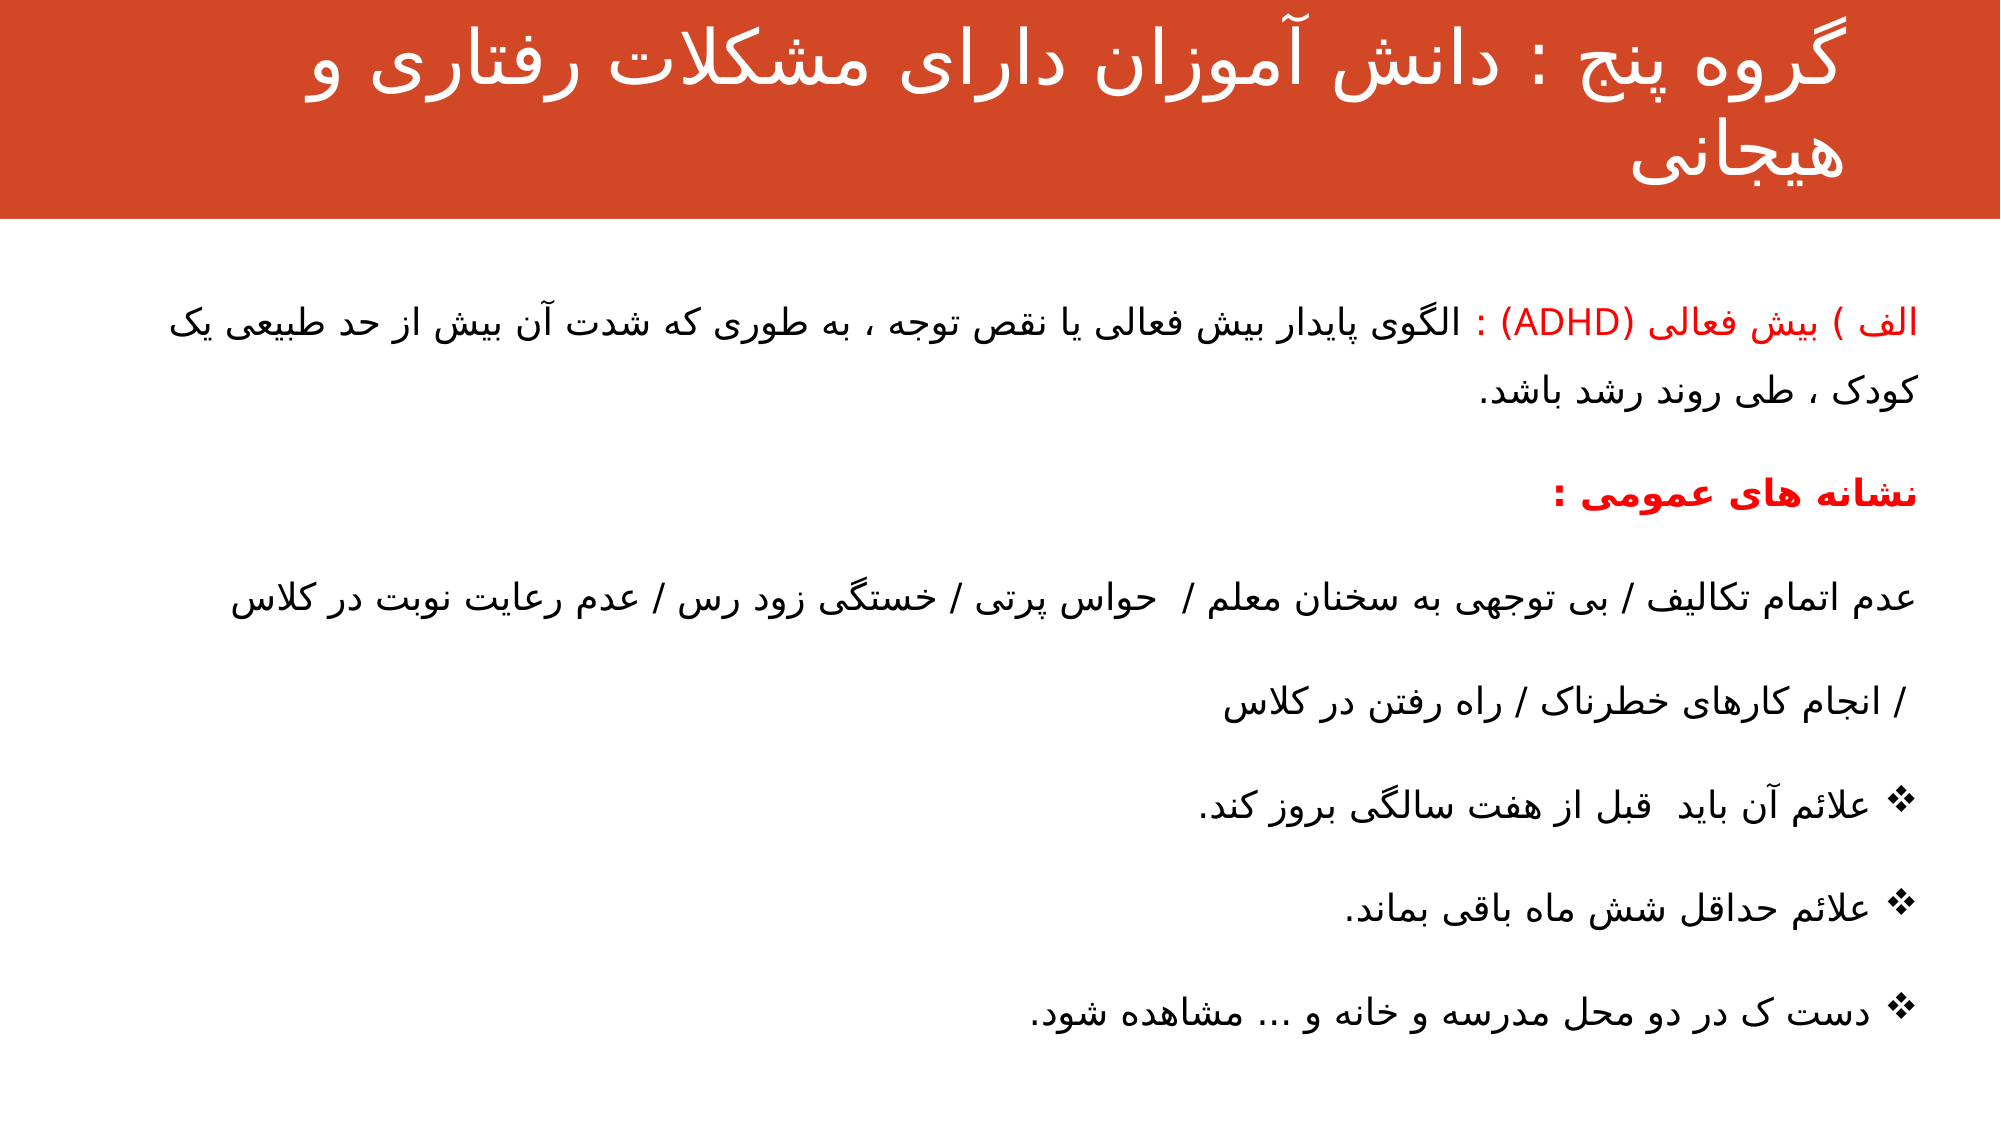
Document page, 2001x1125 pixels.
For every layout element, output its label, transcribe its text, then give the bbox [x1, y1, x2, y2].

list الف ) بیش فعالی (ADHD) : الگوی پایدار بیش فعالی یا نقص توجه ، به طوری که شدت آن بیش از حد طبیعی یک کودک ، طی روند رشد باشد. نشانه های عمومی : عدم اتمام تکالیف / بی توجهی به سخنان معلم / حواس پرتی / خستگی زود رس / عدم رعایت نوبت در کلاس / انجام کارهای خطرناک / راه رفتن در کلاس علائم آن باید قبل از هفت سالگی بروز کند. علائم حداقل شش ماه باقی بماند. دست ک در دو محل مدرسه و خانه و ... مشاهده شود. ( [41, 268, 1934, 1084]
title گروه پنج : دانش آموزان دارای مشکلات رفتاری و هیجانی [99, 0, 1863, 199]
